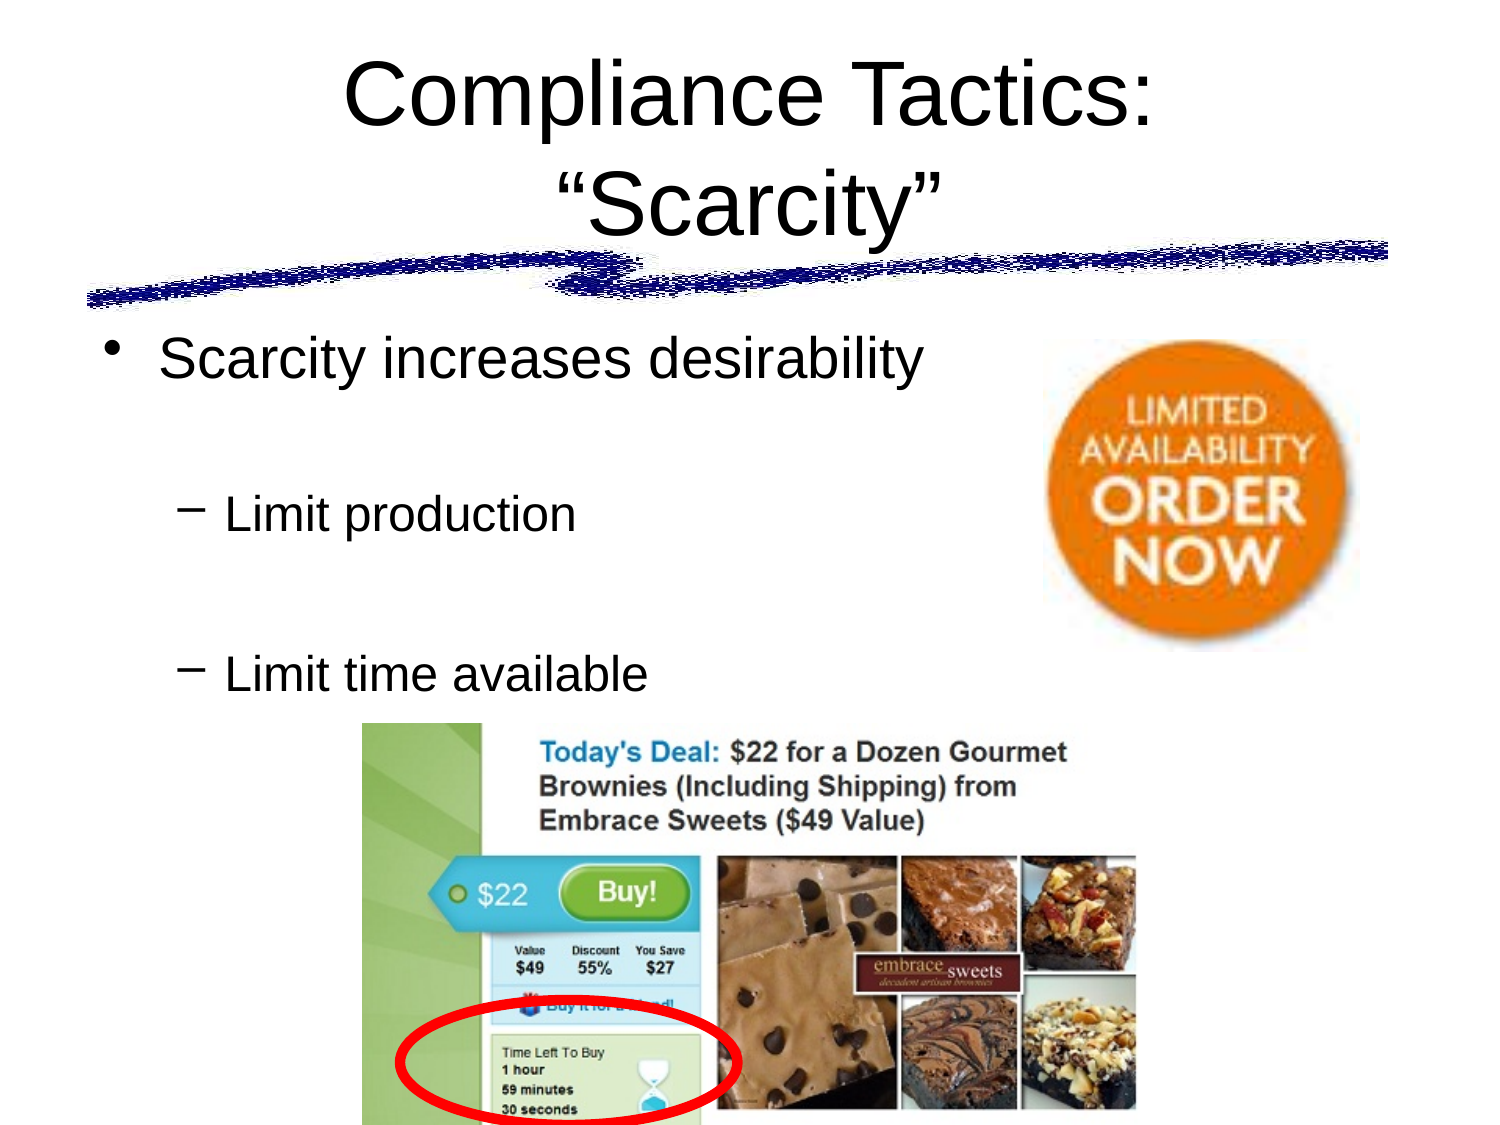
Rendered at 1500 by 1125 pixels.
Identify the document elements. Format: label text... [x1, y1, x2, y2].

list Scarcity increases desirability Limit production Limit time available [87, 312, 1363, 988]
title Compliance Tactics: “Scarcity” [112, 50, 1388, 238]
picture [1043, 338, 1360, 652]
picture [87, 237, 1388, 313]
picture [362, 723, 1144, 1125]
